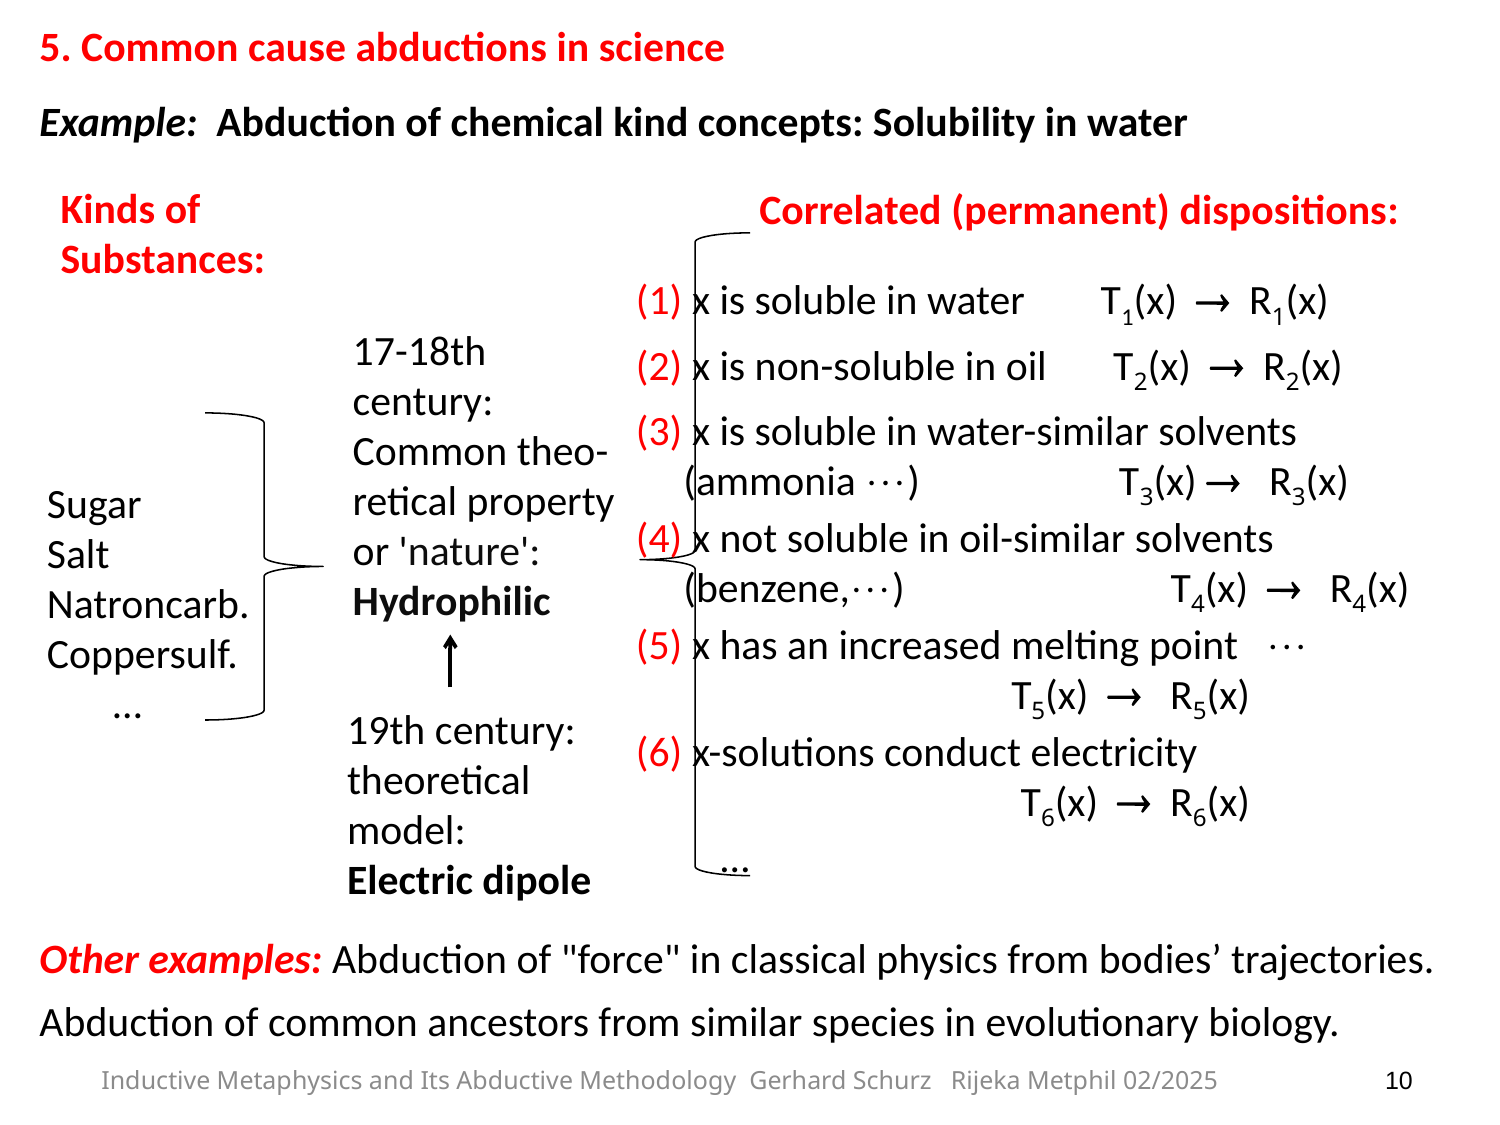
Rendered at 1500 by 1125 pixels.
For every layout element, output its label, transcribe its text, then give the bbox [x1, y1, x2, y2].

text_box 19th century: theoretical model: Electric dipole [332, 695, 640, 911]
slide_number 10 [1293, 1056, 1428, 1103]
text_box 17-18th century: Common theo- retical property or 'nature': Hydrophilic [337, 316, 635, 632]
footer Inductive Metaphysics and Its Abductive Methodology Gerhard Schurz Rijeka Metphil 02/2025 [75, 1056, 1247, 1103]
text_box Correlated (permanent) dispositions: [744, 175, 1414, 241]
text_box Kinds of Substances: [45, 174, 281, 290]
text_box Sugar Salt Natroncarb. Coppersulf. … [32, 468, 265, 734]
text_box [443, 634, 458, 688]
text_box [205, 412, 265, 468]
text_box [694, 232, 751, 265]
text_box [265, 556, 324, 577]
list 5. Common cause abductions in science Example: Abduction of chemical kind concepts: Solubility in water Other examples: Abduction of "force" in classical physics from bodies’ trajectories. Abduction of common ancestors from similar species in evolutionary biology. [24, 11, 1500, 1043]
text_box (1) x is soluble in water T1(x)  R1(x) (2) x is non-soluble in oil T2(x)  R2(x) (3) x is soluble in water-similar solvents (ammonia ) T3(x)  R3(x) (4) x not soluble in oil-similar solvents (benzene,) T4(x)  R4(x) (5) x has an increased melting point  T5(x)  R5(x) (6) x-solutions conduct electricity T6(x)  R6(x) … [621, 265, 1500, 889]
